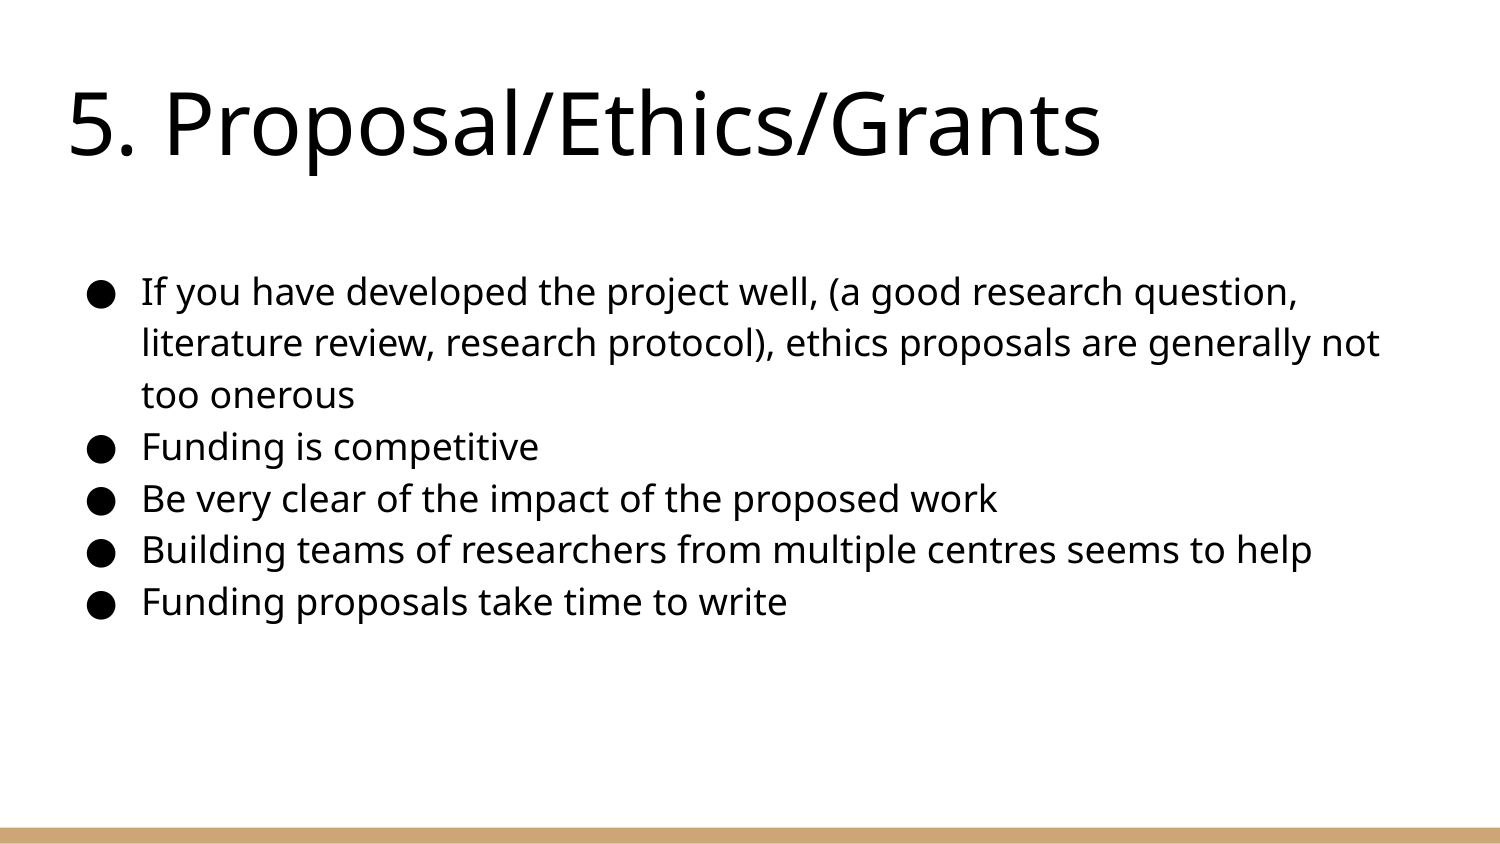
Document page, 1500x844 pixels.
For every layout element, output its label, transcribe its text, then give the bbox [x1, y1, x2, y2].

list If you have developed the project well, (a good research question, literature review, research protocol), ethics proposals are generally not too onerous Funding is competitive Be very clear of the impact of the proposed work Building teams of researchers from multiple centres seems to help Funding proposals take time to write [51, 200, 1449, 752]
title 5. Proposal/Ethics/Grants [51, 51, 1449, 189]
